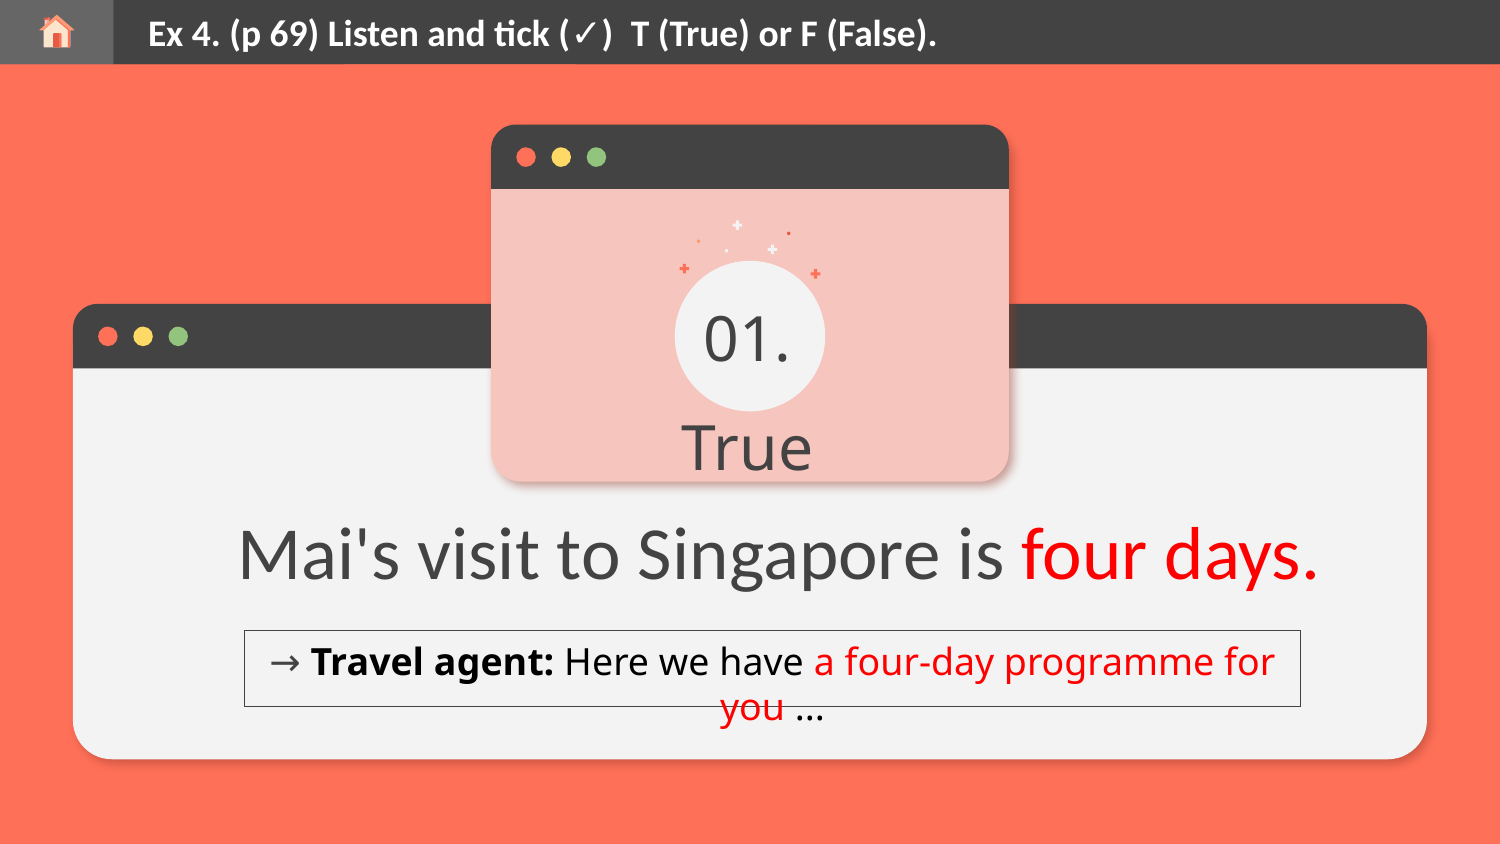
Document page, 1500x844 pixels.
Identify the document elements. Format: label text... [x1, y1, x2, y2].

text_box Ex 4. (p 69) Listen and tick (✓) T (True) or F (False). [133, 1, 1140, 62]
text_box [38, 14, 75, 48]
text_box [1037, 0, 1268, 65]
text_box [674, 218, 826, 412]
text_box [72, 303, 1428, 760]
text_box [113, 0, 345, 65]
text_box [0, 0, 114, 64]
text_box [490, 124, 1009, 482]
text_box [1268, 0, 1500, 65]
